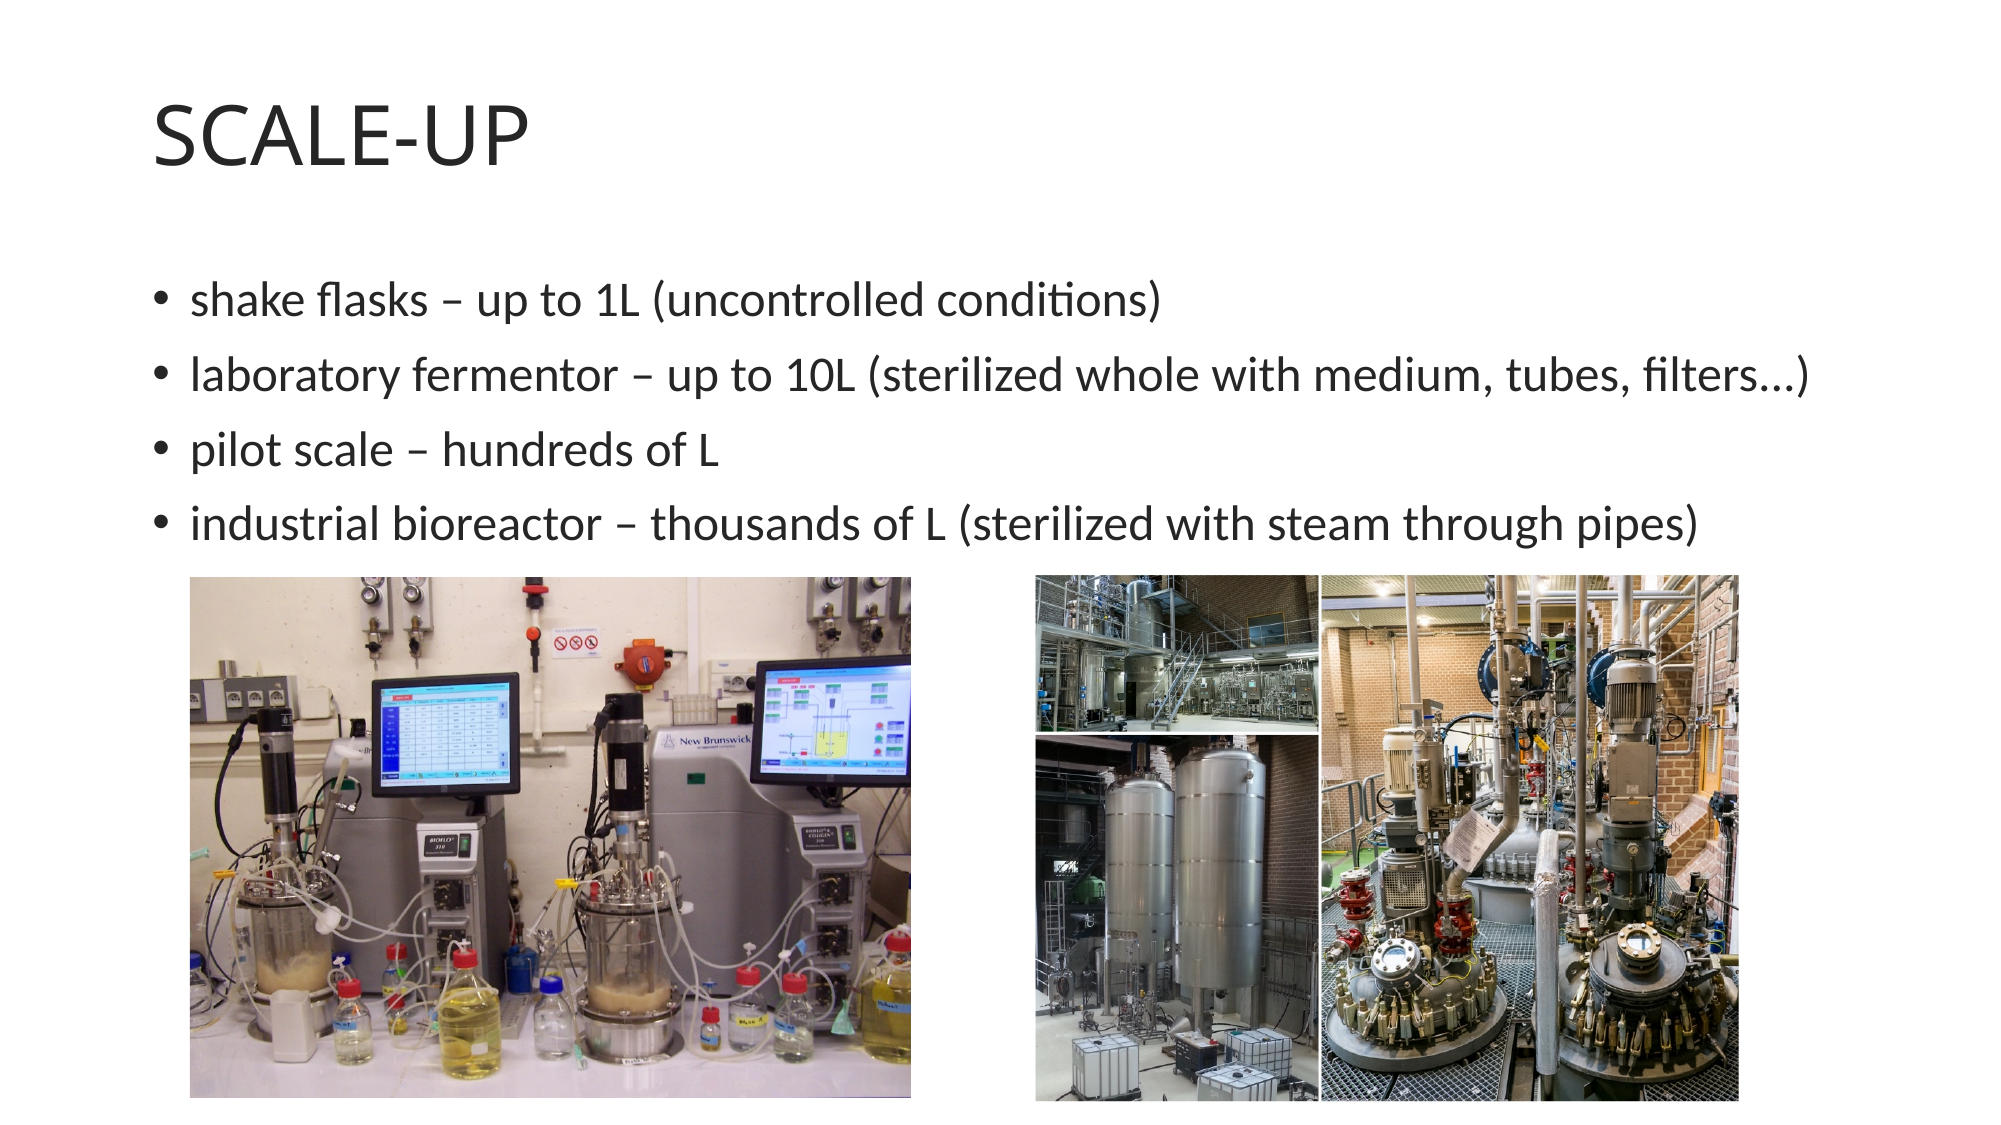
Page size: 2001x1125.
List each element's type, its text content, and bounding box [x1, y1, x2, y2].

list shake flasks – up to 1L (uncontrolled conditions) laboratory fermentor – up to 10L (sterilized whole with medium, tubes, filters...) pilot scale – hundreds of L industrial bioreactor – thousands of L (sterilized with steam through pipes) [137, 265, 1863, 980]
picture [189, 577, 911, 1098]
title SCALE-UP [137, 29, 1863, 247]
picture [1032, 571, 1742, 1104]
